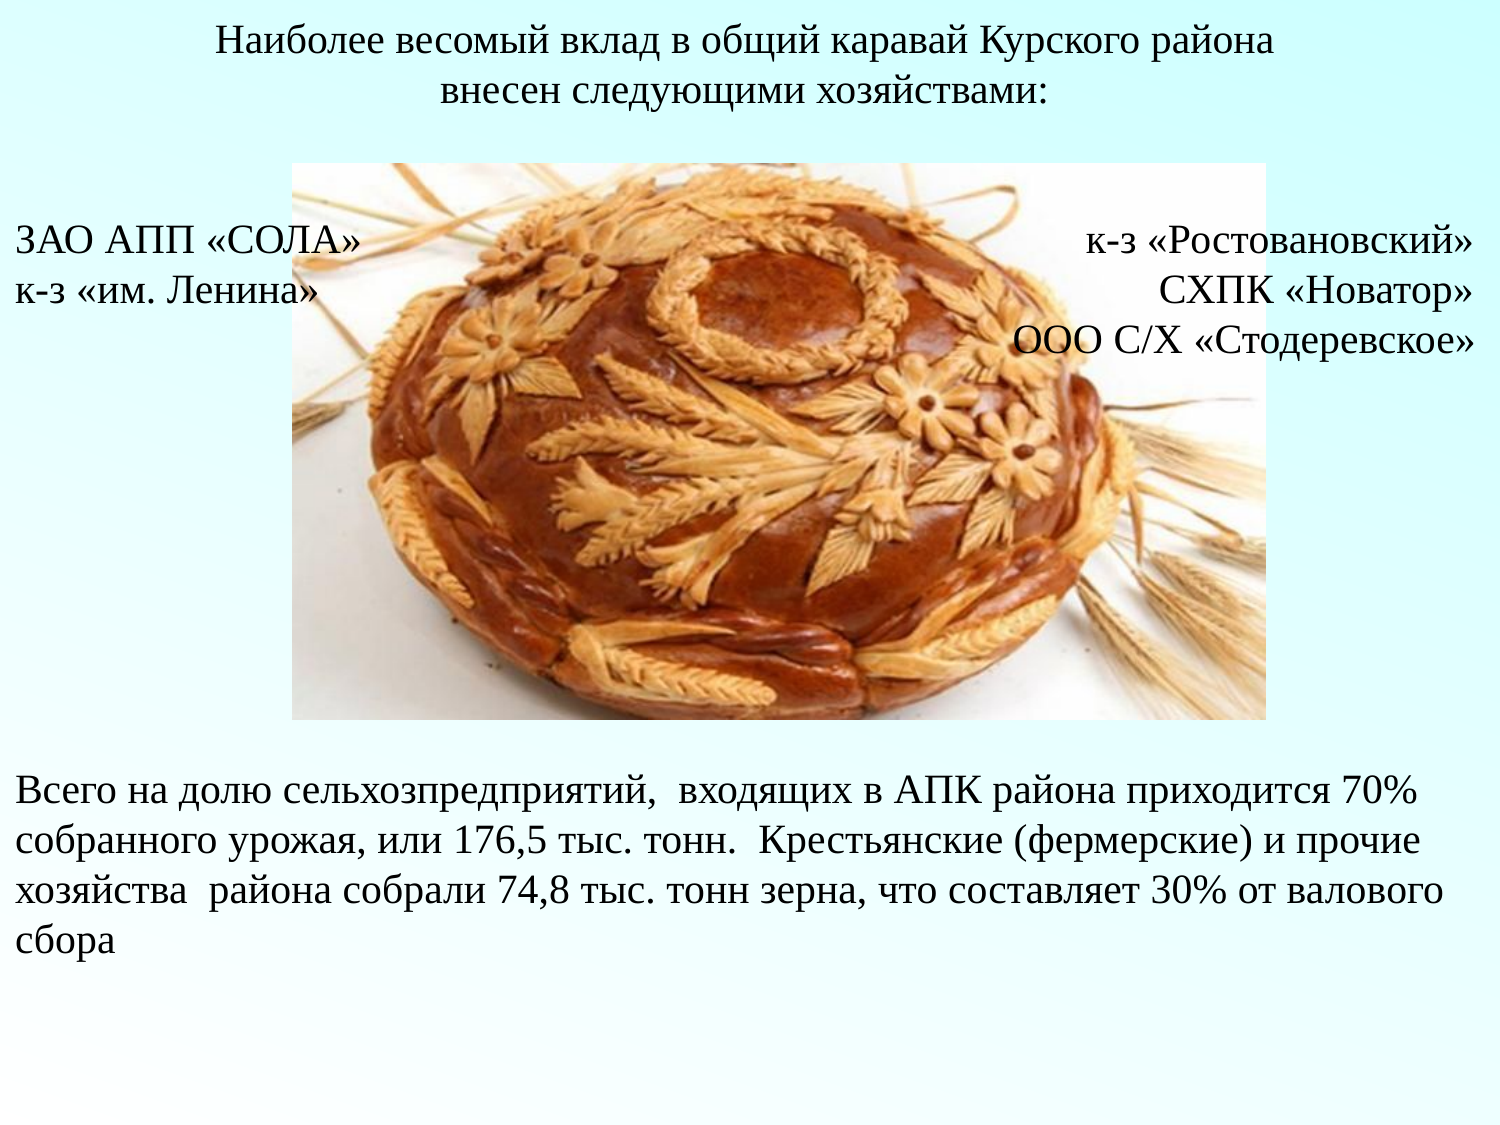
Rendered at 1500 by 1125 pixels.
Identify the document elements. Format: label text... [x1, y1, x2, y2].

text_box Наиболее весомый вклад в общий каравай Курского района внесен следующими хозяйствами: ЗАО АПП «СОЛА» к-з «Ростовановский» к-з «им. Ленина» СХПК «Новатор» ООО С/Х «Стодеревское» Всего на долю сельхозпредприятий, входящих в АПК района приходится 70% собранного урожая, или 176,5 тыс. тонн. Крестьянские (фермерские) и прочие хозяйства района собрали 74,8 тыс. тонн зерна, что составляет 30% от валового сбора [0, 4, 1500, 970]
picture [292, 163, 1266, 721]
